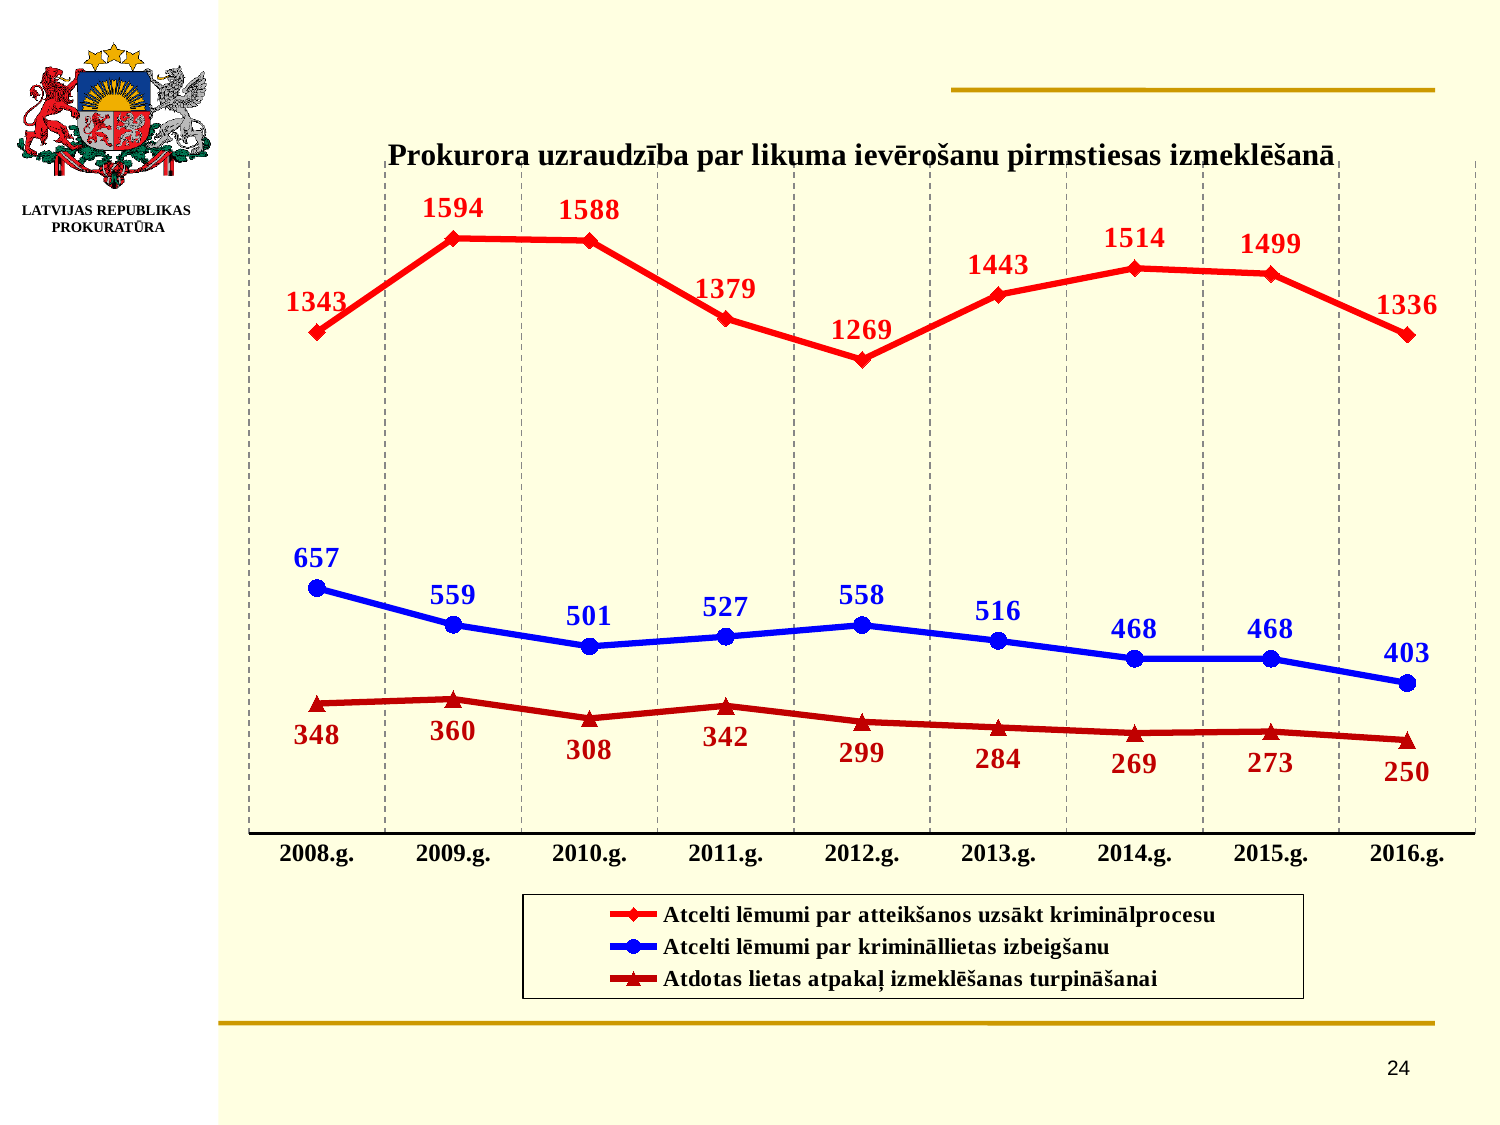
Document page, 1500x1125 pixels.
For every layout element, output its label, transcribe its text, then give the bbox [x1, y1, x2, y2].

chart [229, 101, 1495, 1012]
picture [17, 42, 212, 189]
slide_number 24 [1112, 1046, 1426, 1101]
